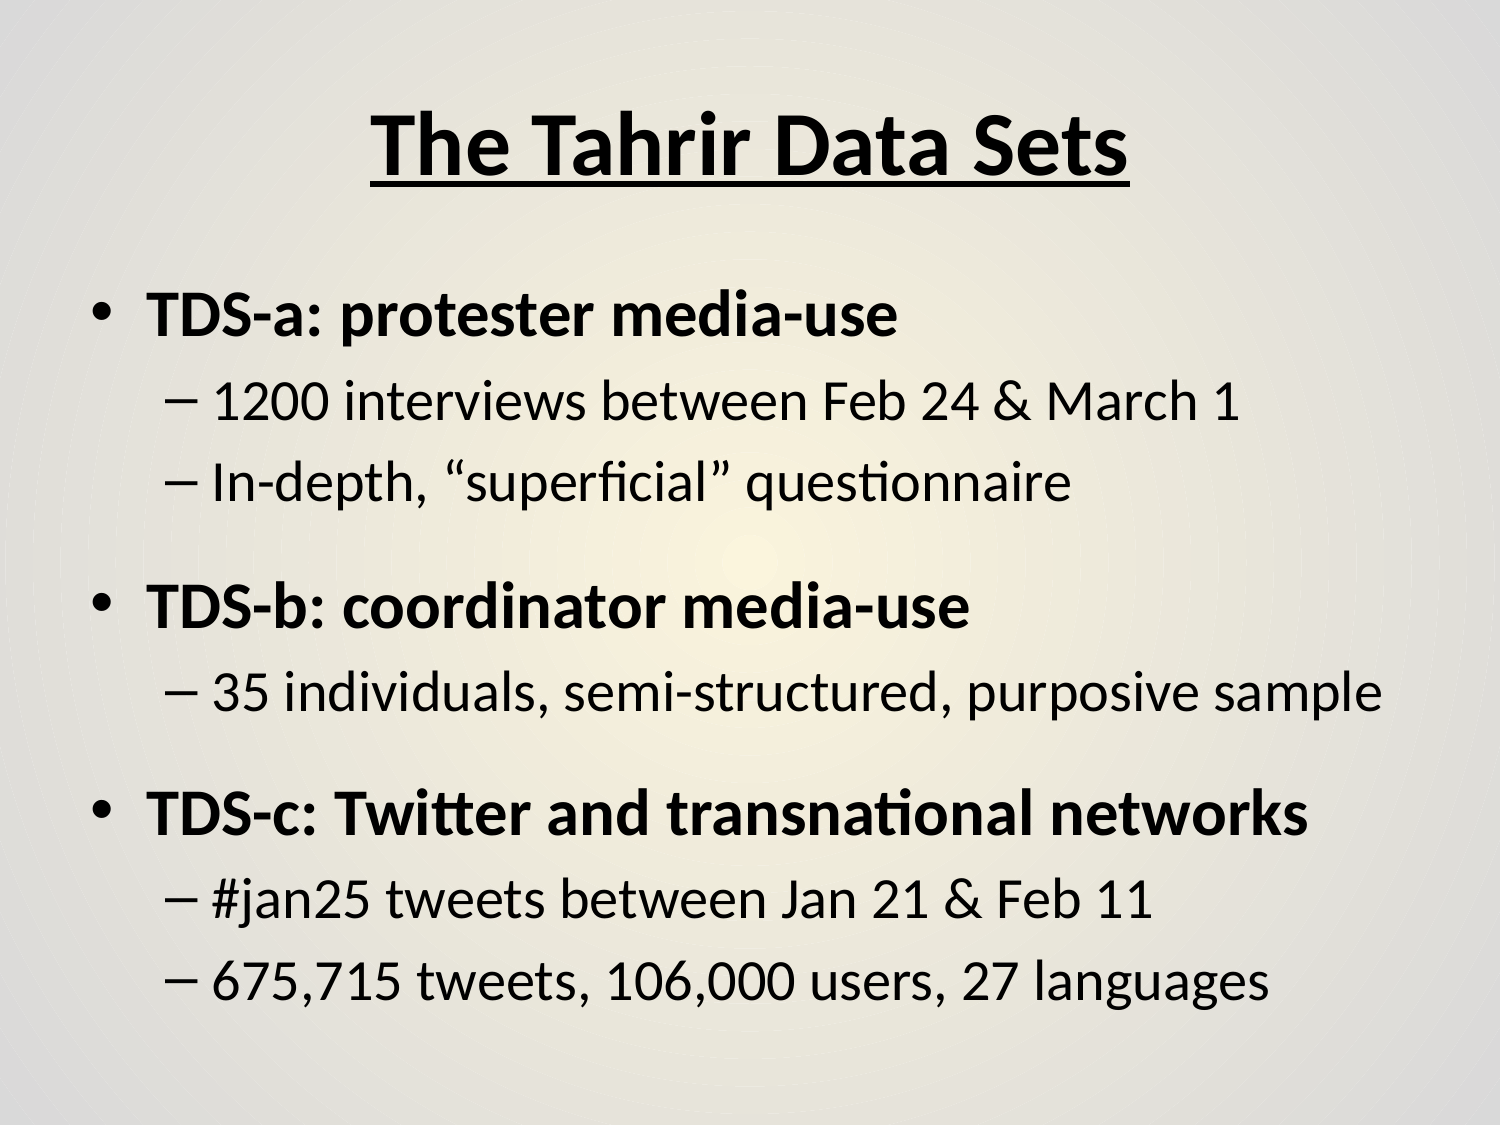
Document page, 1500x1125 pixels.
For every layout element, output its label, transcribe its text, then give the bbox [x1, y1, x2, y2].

list TDS-a: protester media-use 1200 interviews between Feb 24 & March 1 In-depth, “superficial” questionnaire TDS-b: coordinator media-use 35 individuals, semi-structured, purposive sample TDS-c: Twitter and transnational networks #jan25 tweets between Jan 21 & Feb 11 675,715 tweets, 106,000 users, 27 languages [75, 262, 1425, 1085]
title The Tahrir Data Sets [75, 45, 1425, 233]
